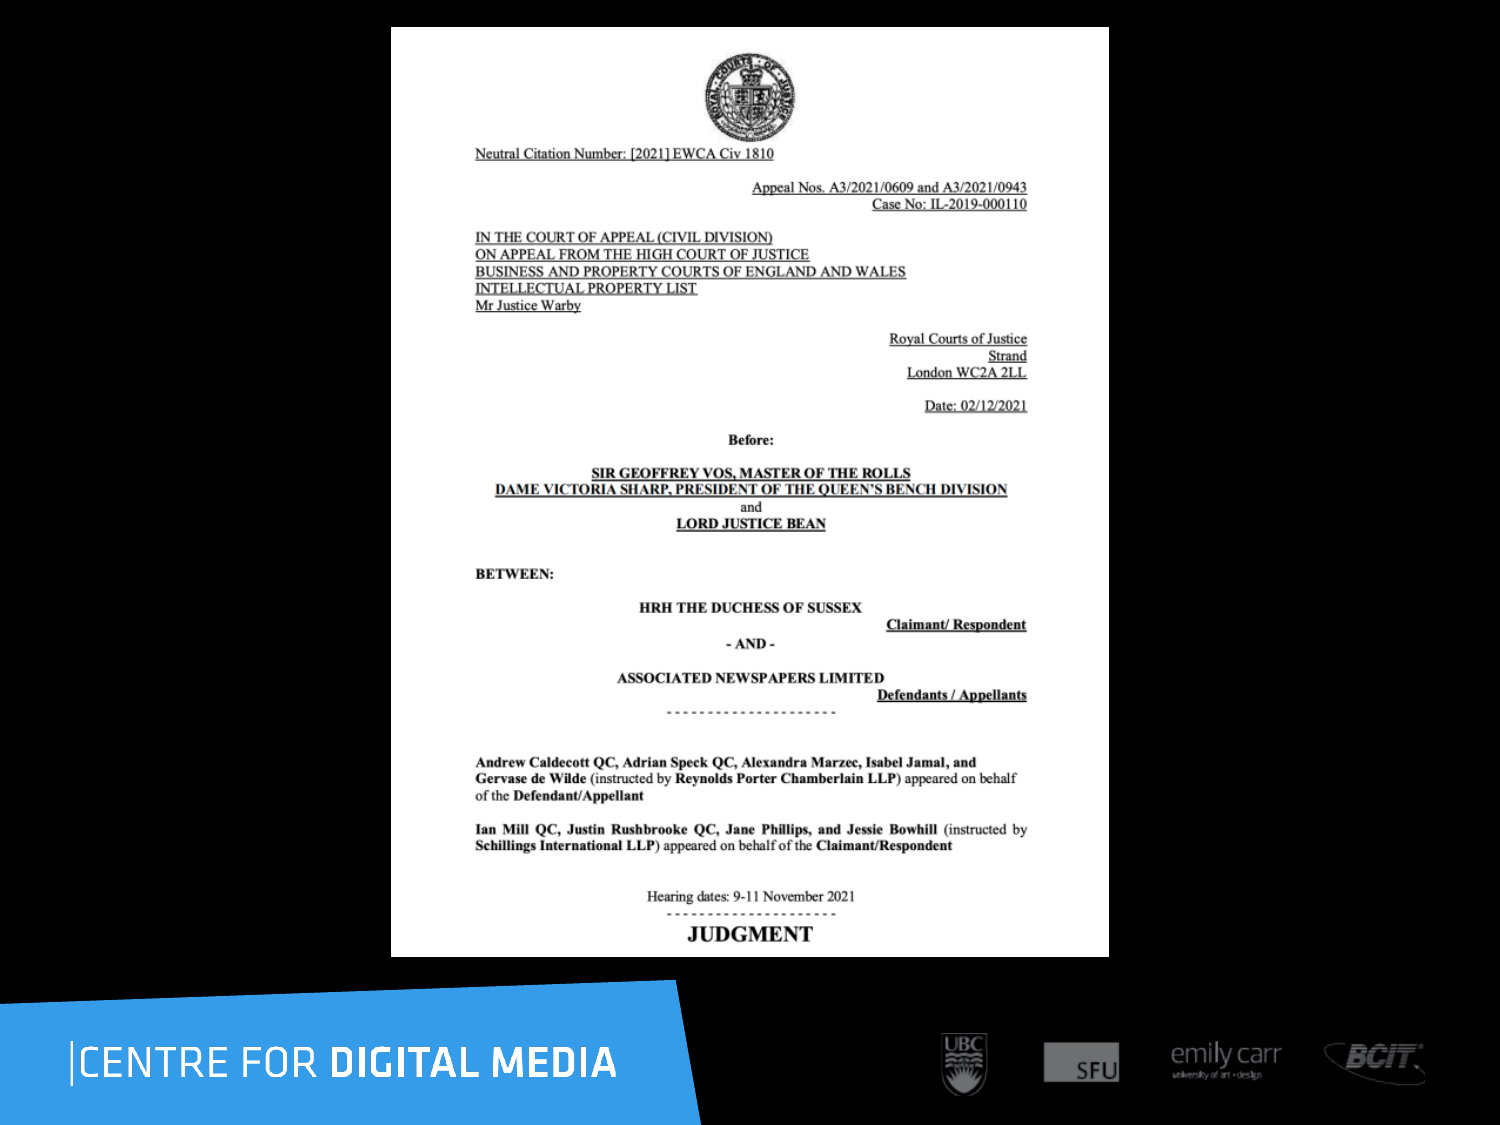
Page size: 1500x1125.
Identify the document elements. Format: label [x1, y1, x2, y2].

picture [391, 27, 1109, 957]
